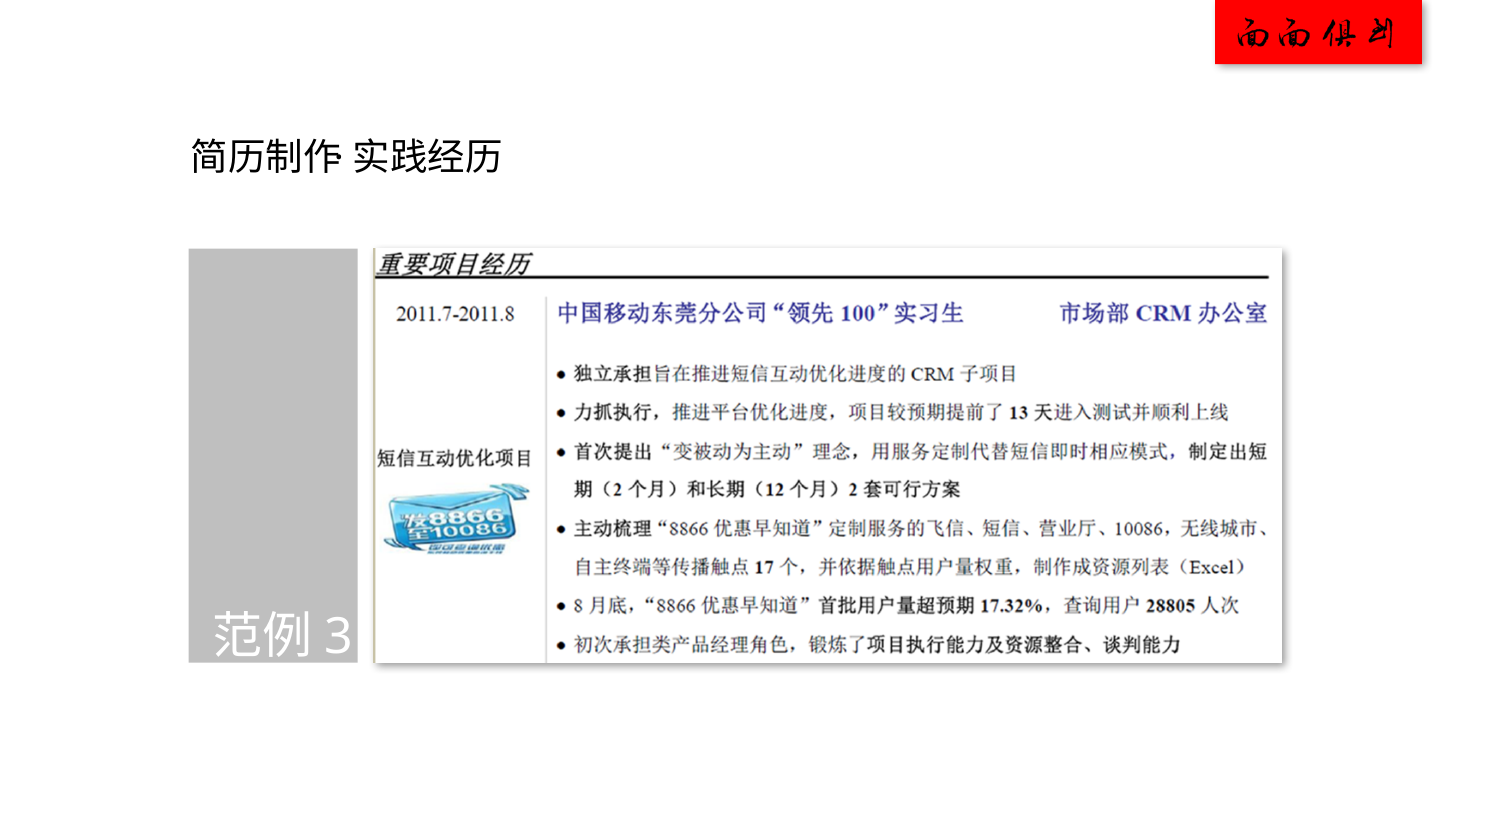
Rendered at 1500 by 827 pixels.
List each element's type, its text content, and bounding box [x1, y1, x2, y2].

text_box [187, 247, 360, 665]
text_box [175, 125, 542, 187]
picture [373, 248, 1282, 663]
text_box 范例3 [197, 596, 368, 671]
